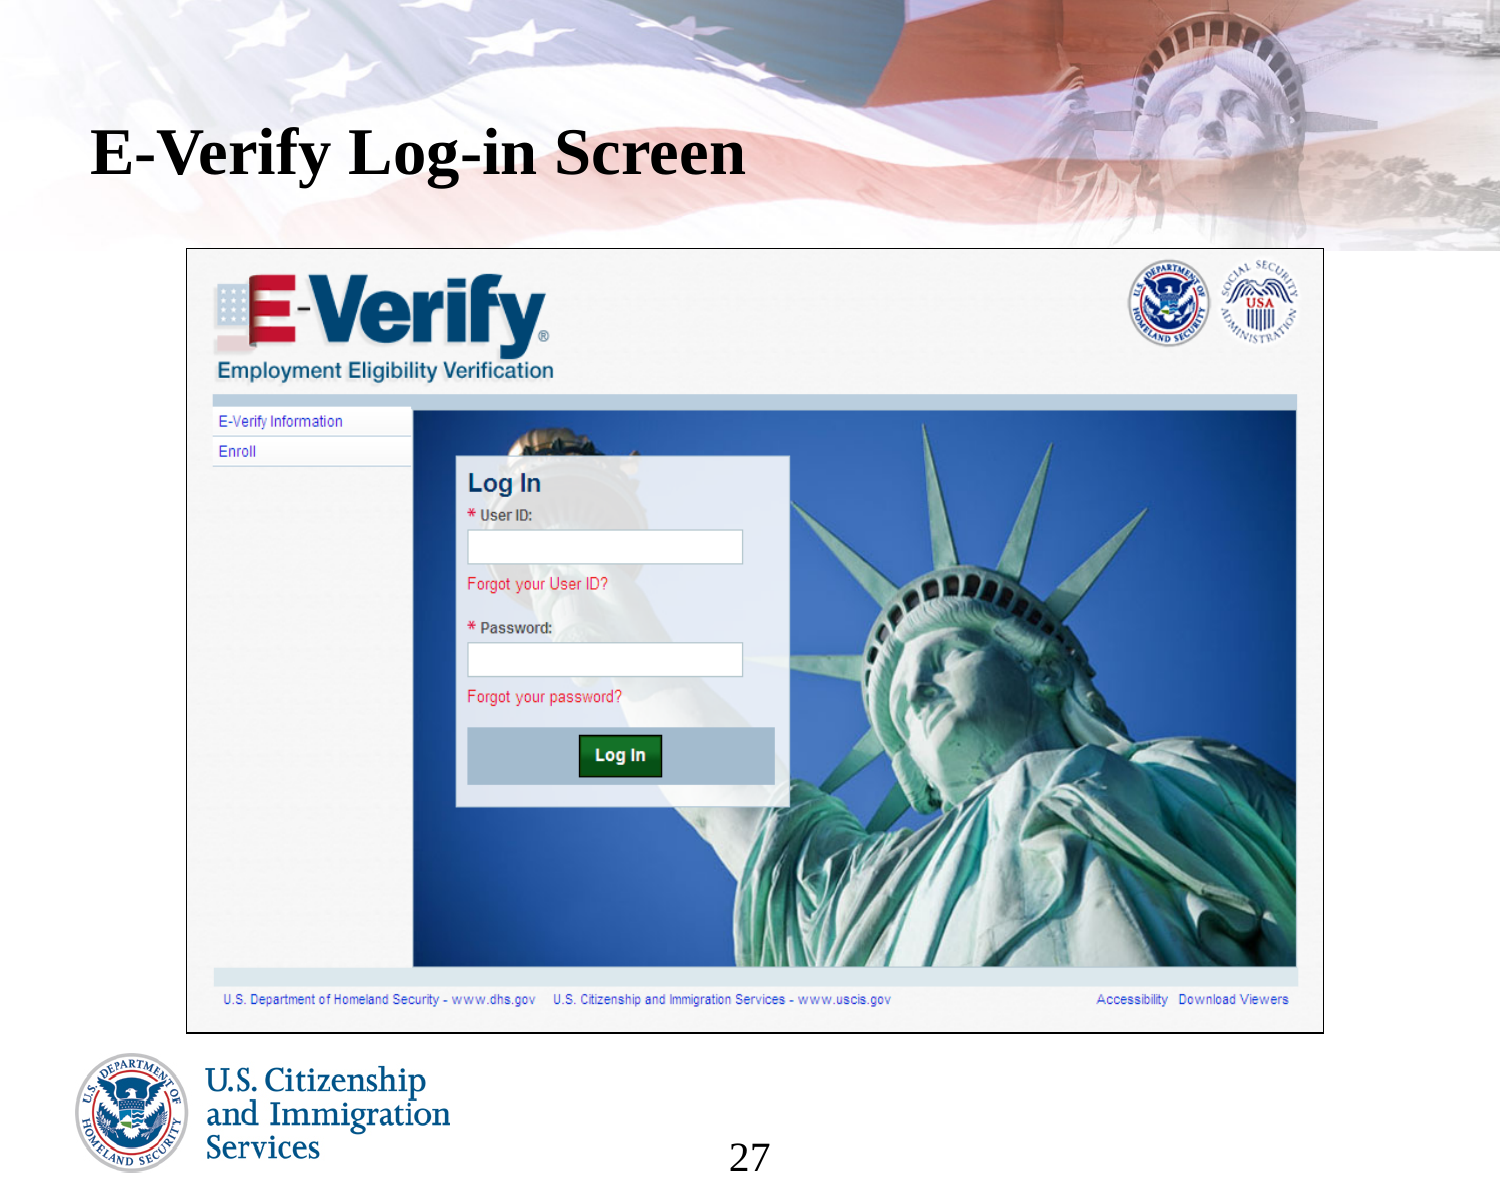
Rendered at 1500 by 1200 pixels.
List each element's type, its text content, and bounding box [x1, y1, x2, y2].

picture [75, 1053, 450, 1173]
picture [0, 0, 1500, 251]
title E-Verify Log-in Screen [75, 48, 1425, 249]
picture [187, 248, 1323, 1033]
